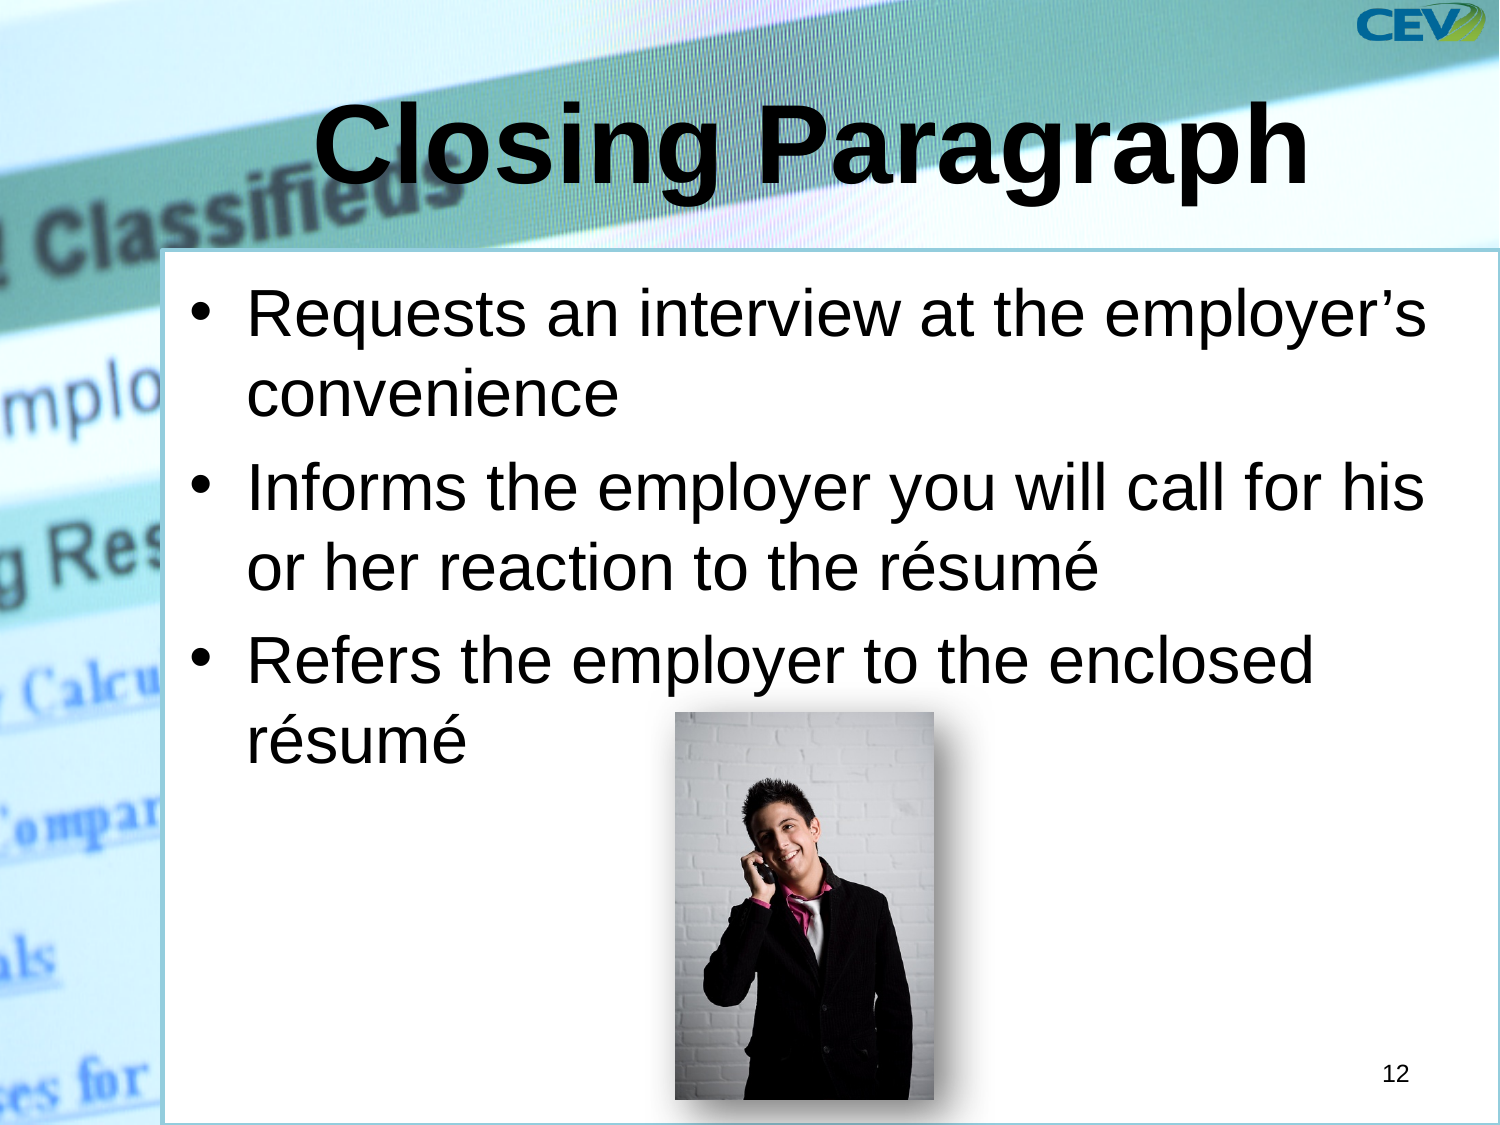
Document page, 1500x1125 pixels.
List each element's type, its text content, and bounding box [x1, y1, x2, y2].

slide_number 12 [1074, 1042, 1425, 1103]
title Closing Paragraph [162, 45, 1463, 233]
list Requests an interview at the employer’s convenience Informs the employer you will call for his or her reaction to the résumé Refers the employer to the enclosed résumé [174, 262, 1463, 1006]
picture [1349, 0, 1488, 48]
picture [674, 712, 934, 1101]
